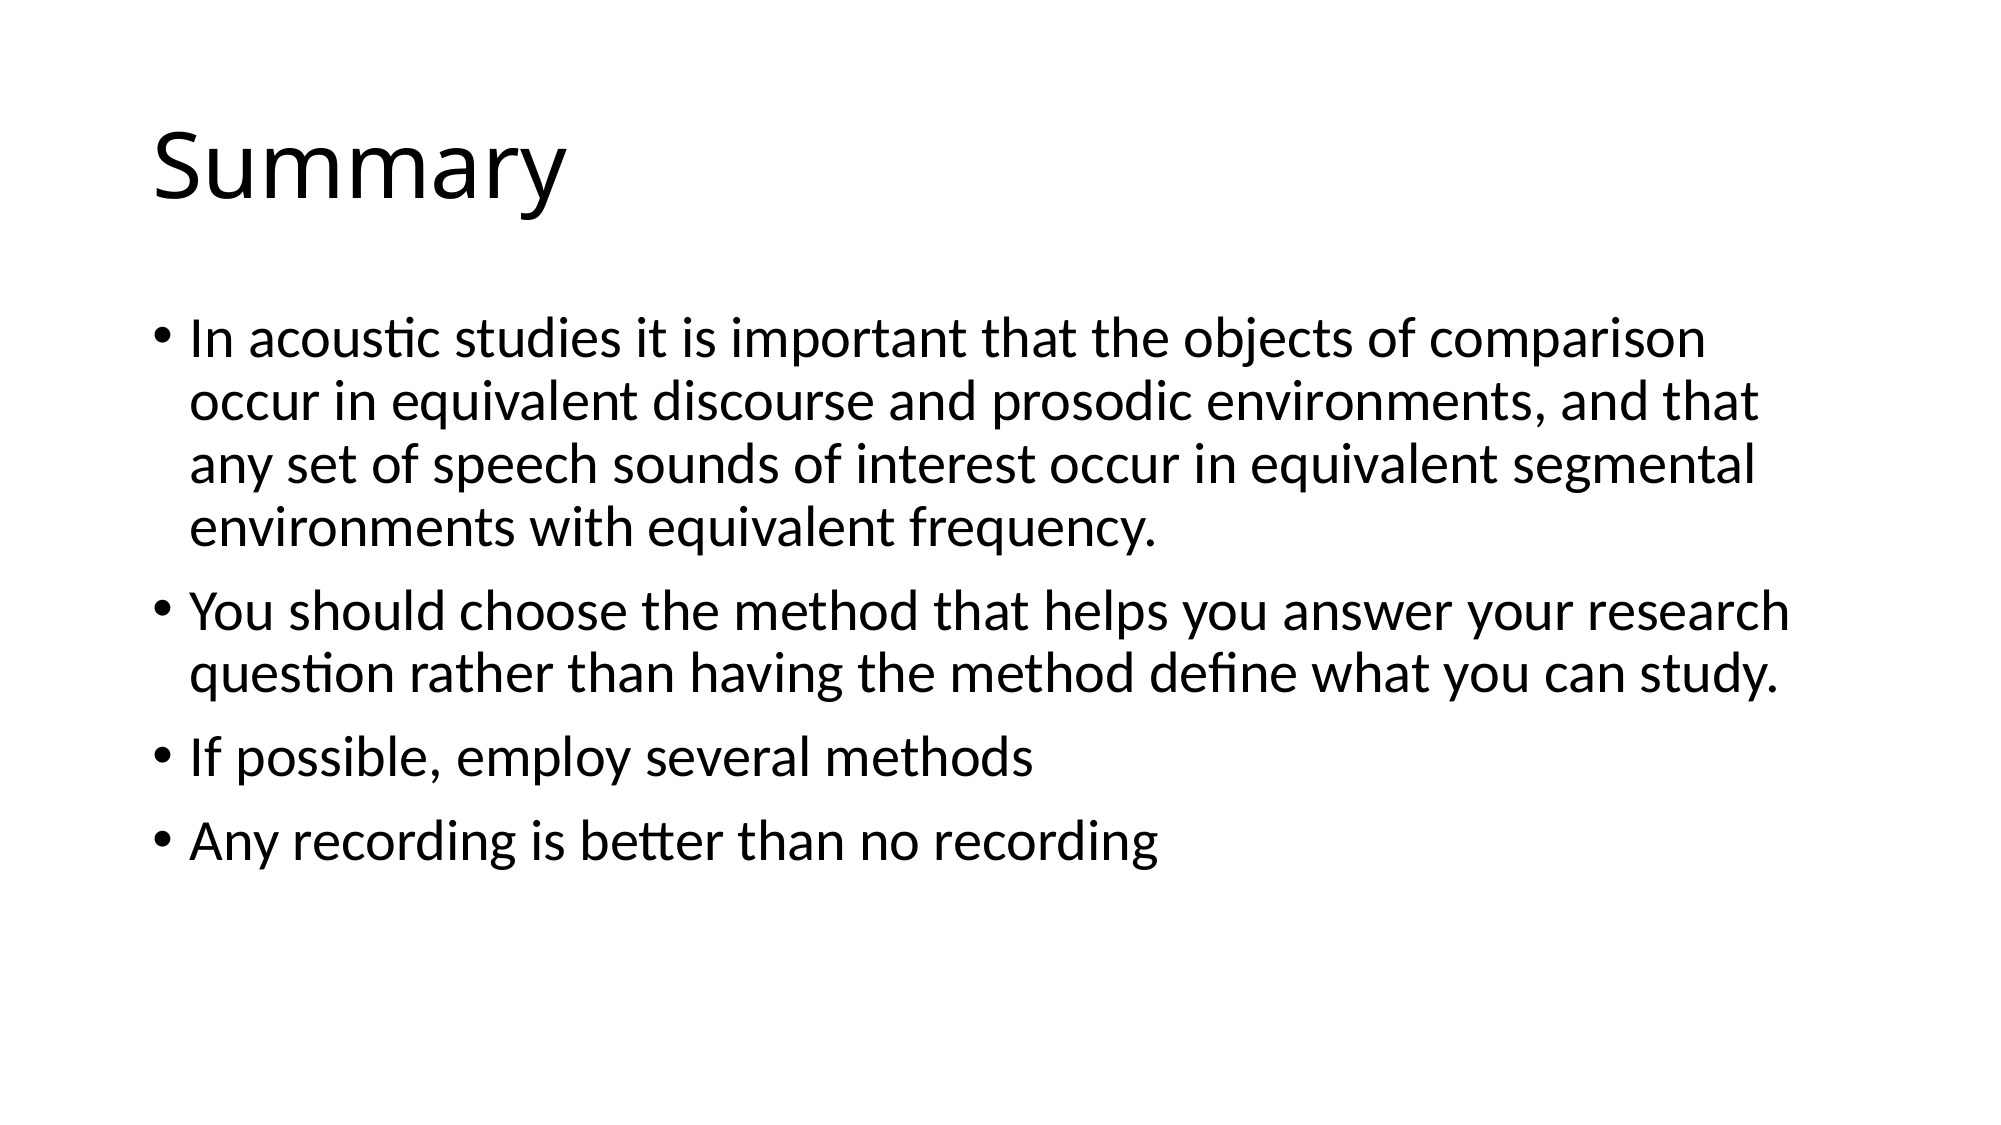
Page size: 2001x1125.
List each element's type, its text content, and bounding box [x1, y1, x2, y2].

title Summary [137, 59, 1863, 278]
list In acoustic studies it is important that the objects of comparison occur in equivalent discourse and prosodic environments, and that any set of speech sounds of interest occur in equivalent segmental environments with equivalent frequency. You should choose the method that helps you answer your research question rather than having the method define what you can study. If possible, employ several methods Any recording is better than no recording [137, 299, 1863, 1014]
